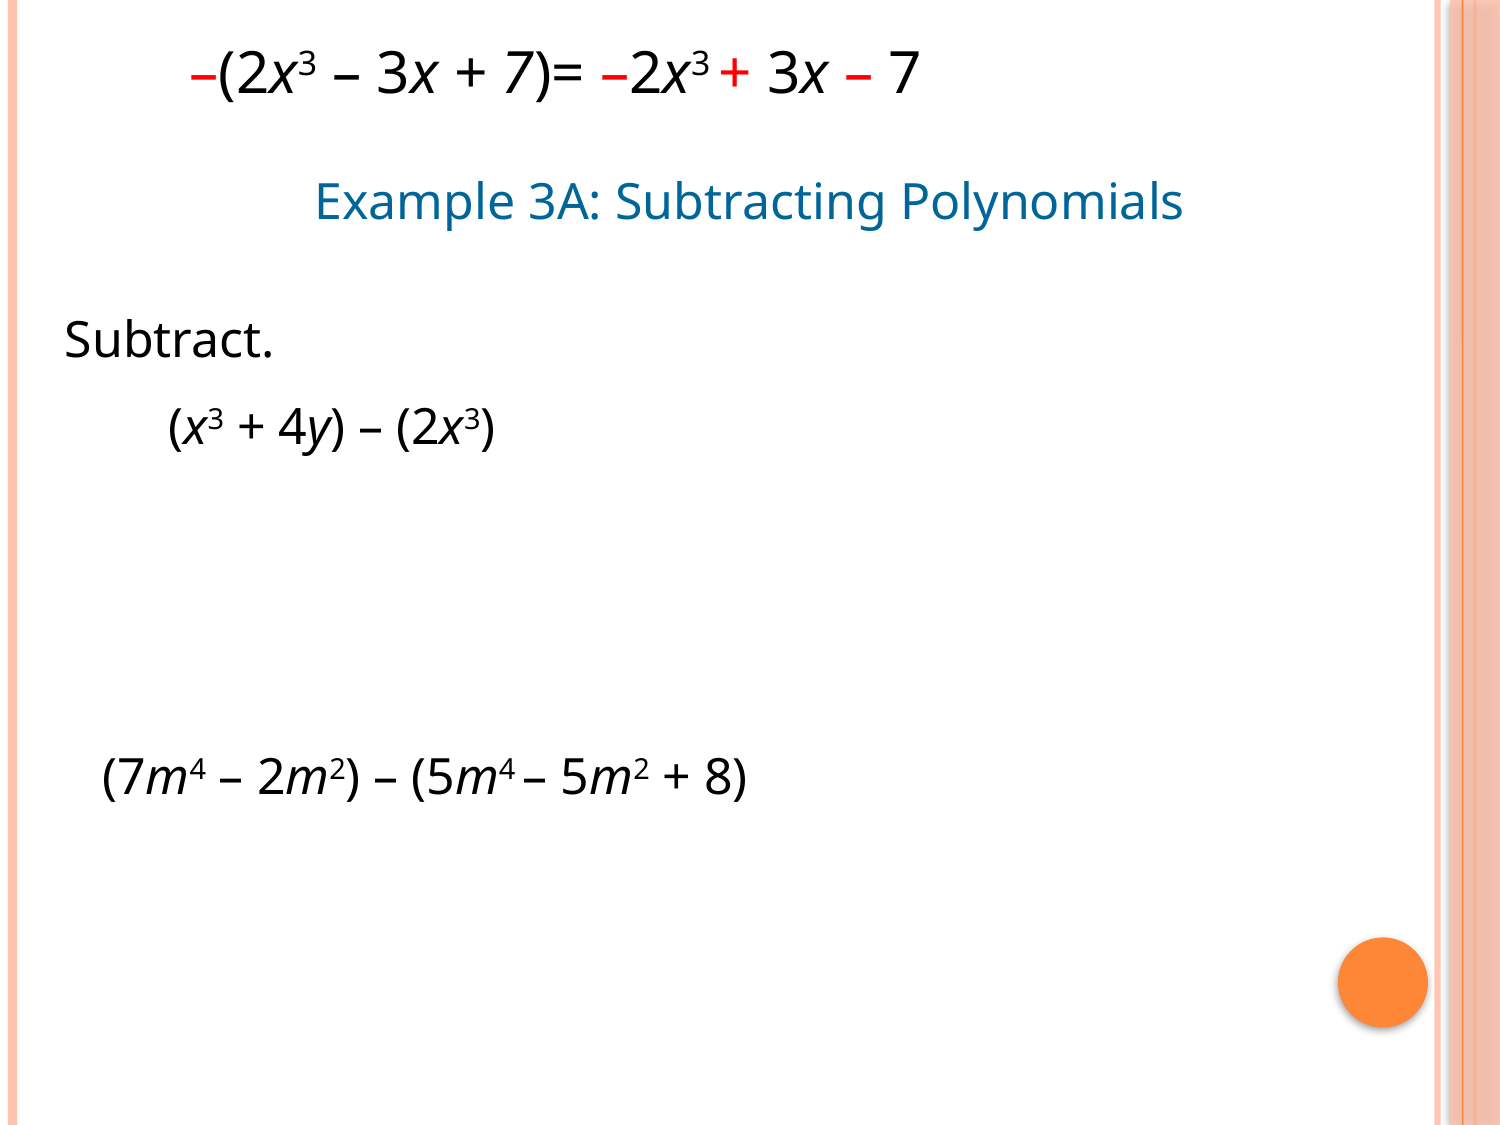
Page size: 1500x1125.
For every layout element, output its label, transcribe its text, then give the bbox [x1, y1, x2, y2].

text_box Subtract. [49, 299, 1402, 375]
text_box (x3 + 4y) – (2x3) [153, 387, 700, 463]
text_box –(2x3 – 3x + 7)= –2x3 + 3x – 7 [174, 27, 1325, 113]
text_box (7m4 – 2m2) – (5m4 – 5m2 + 8) [87, 737, 1109, 813]
text_box Example 3A: Subtracting Polynomials [0, 162, 1500, 238]
